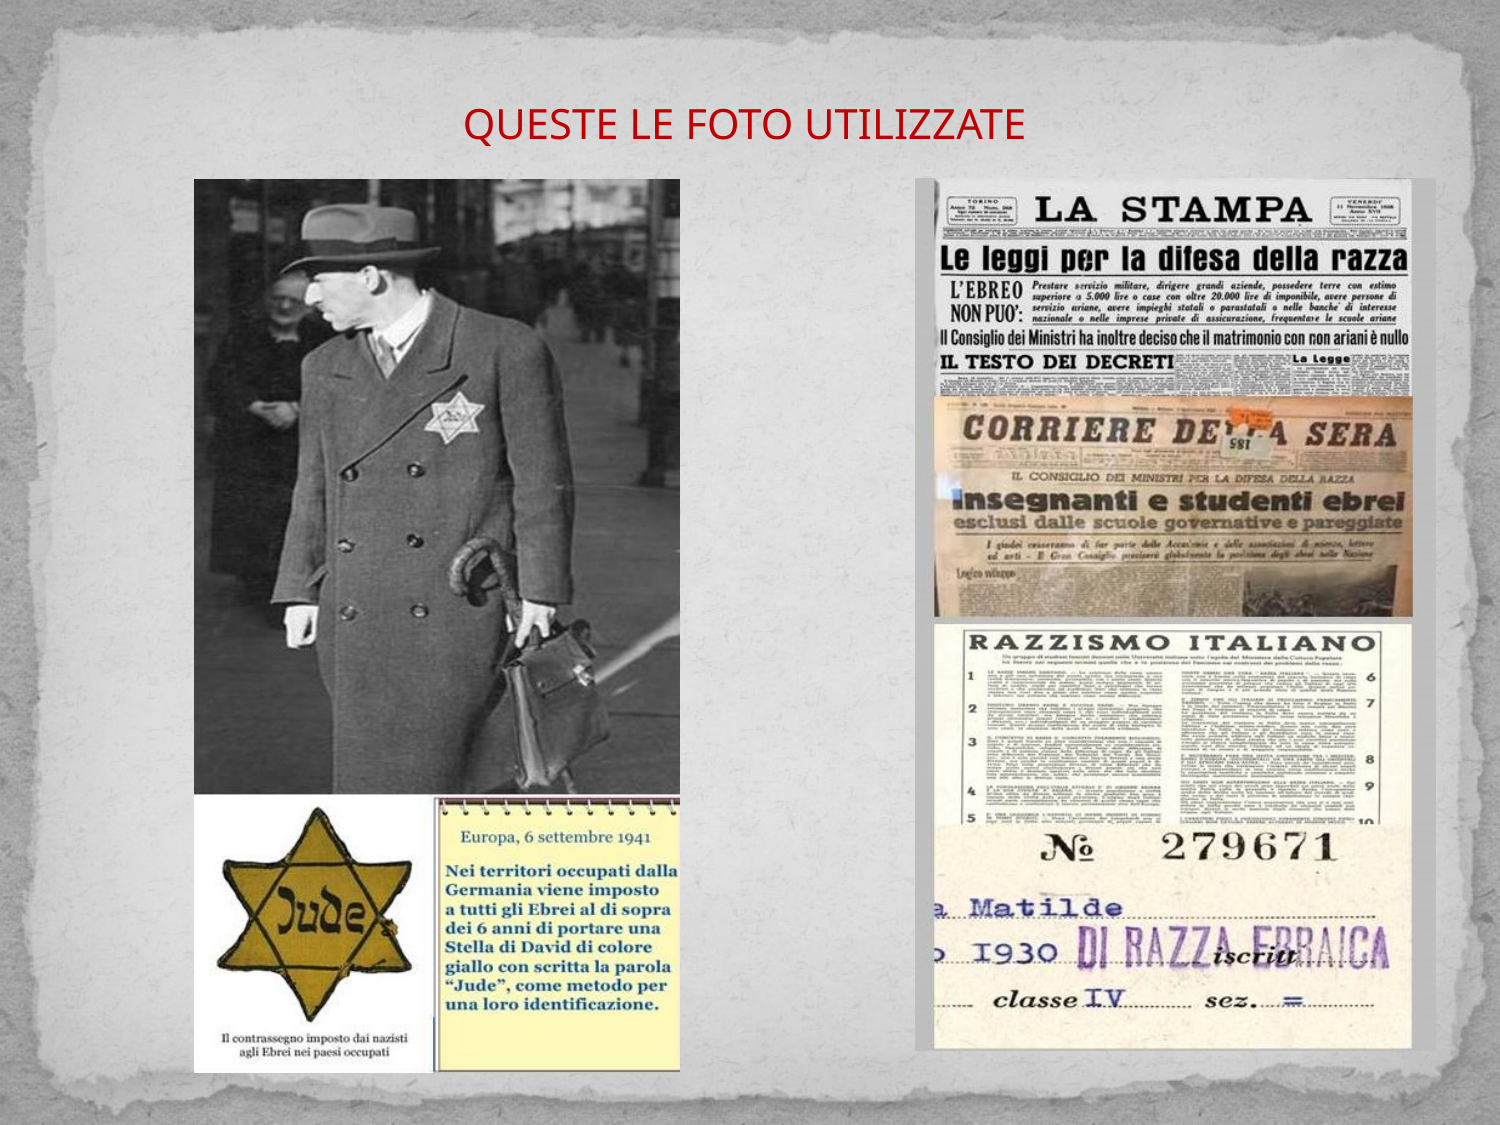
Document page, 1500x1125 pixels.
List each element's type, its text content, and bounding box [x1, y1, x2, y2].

text_box QUESTE LE FOTO UTILIZZATE [383, 90, 1388, 155]
picture [194, 179, 680, 1073]
picture [915, 178, 1436, 1051]
